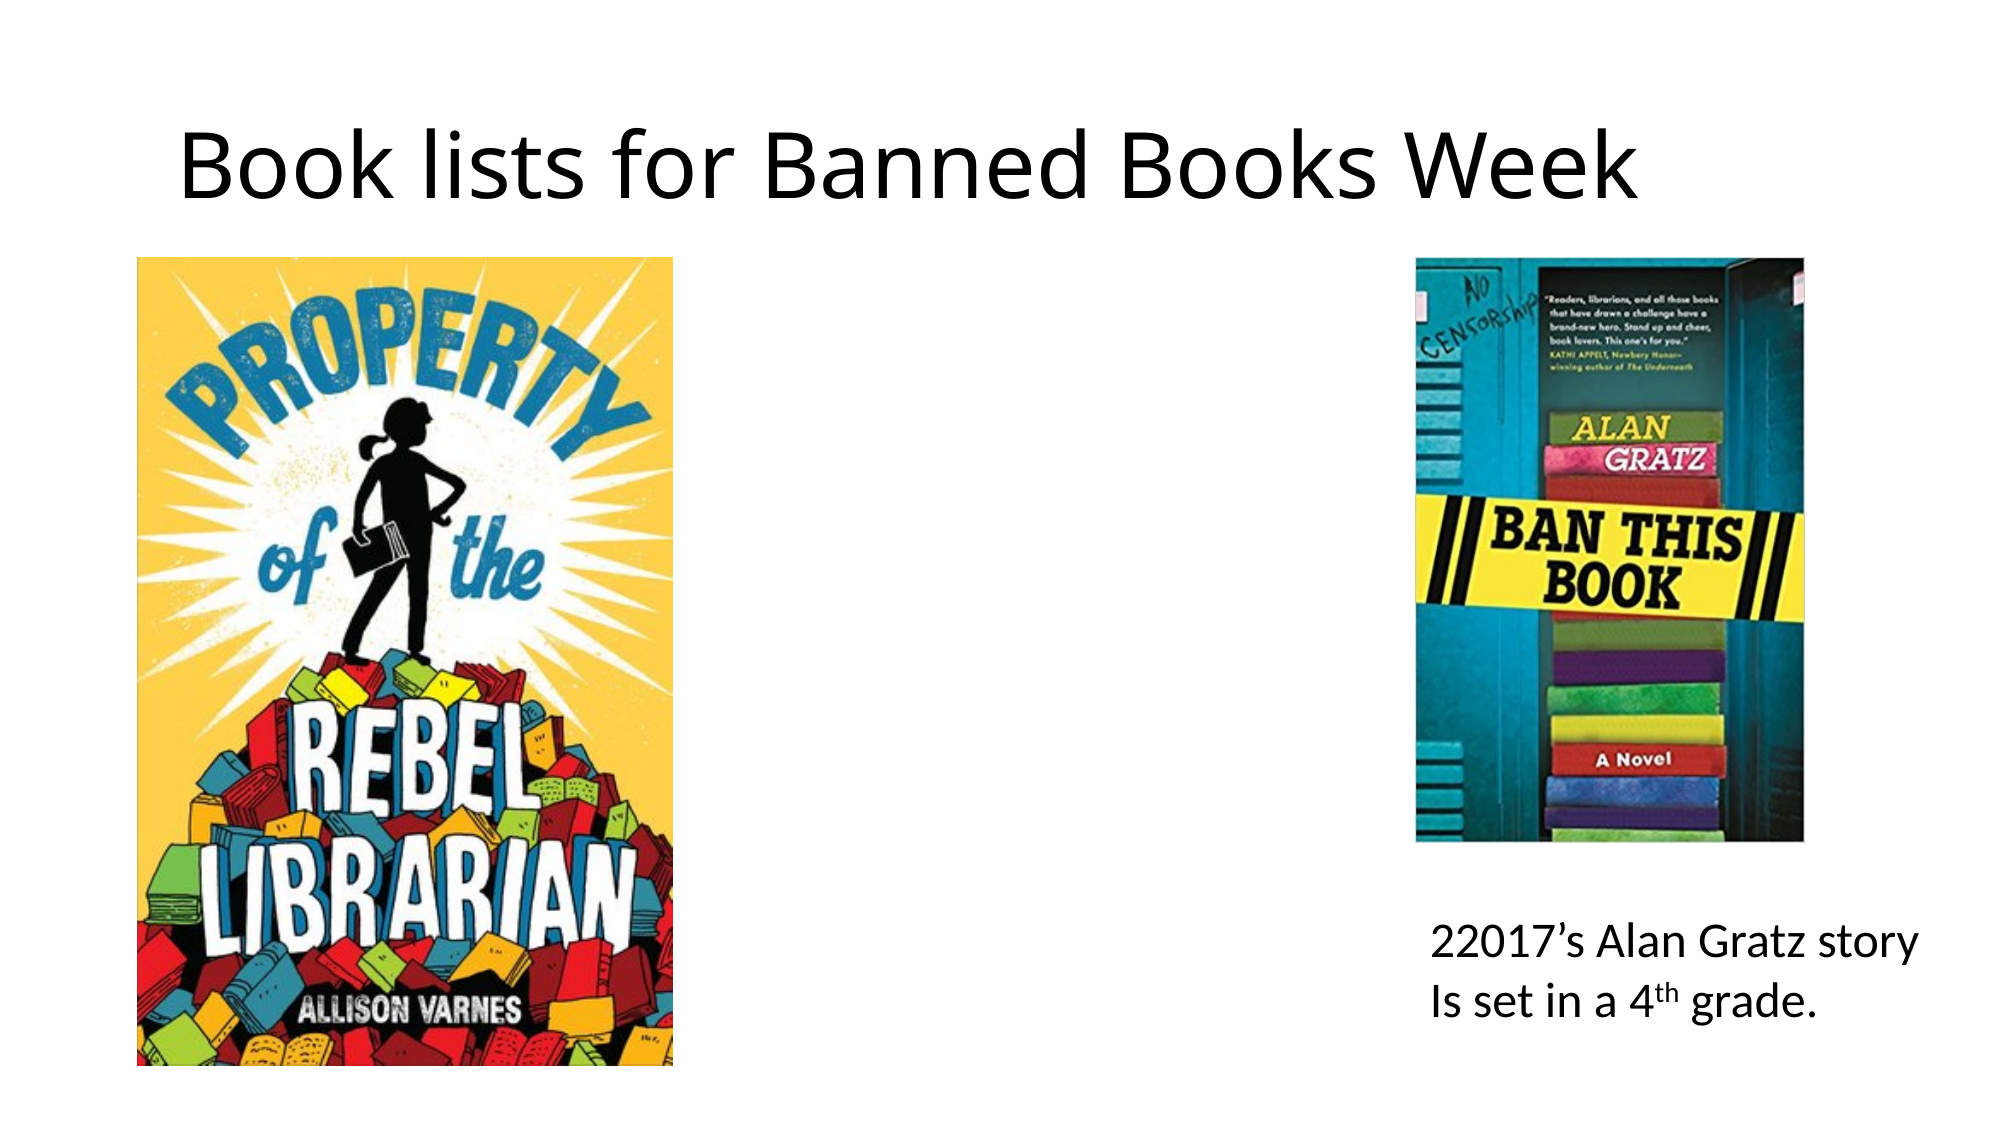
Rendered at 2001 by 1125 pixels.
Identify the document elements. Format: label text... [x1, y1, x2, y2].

title Book lists for Banned Books Week [137, 59, 1863, 278]
picture [1414, 257, 1805, 843]
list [137, 257, 673, 1066]
text_box 22017’s Alan Gratz story Is set in a 4th grade. [1414, 899, 2000, 1035]
